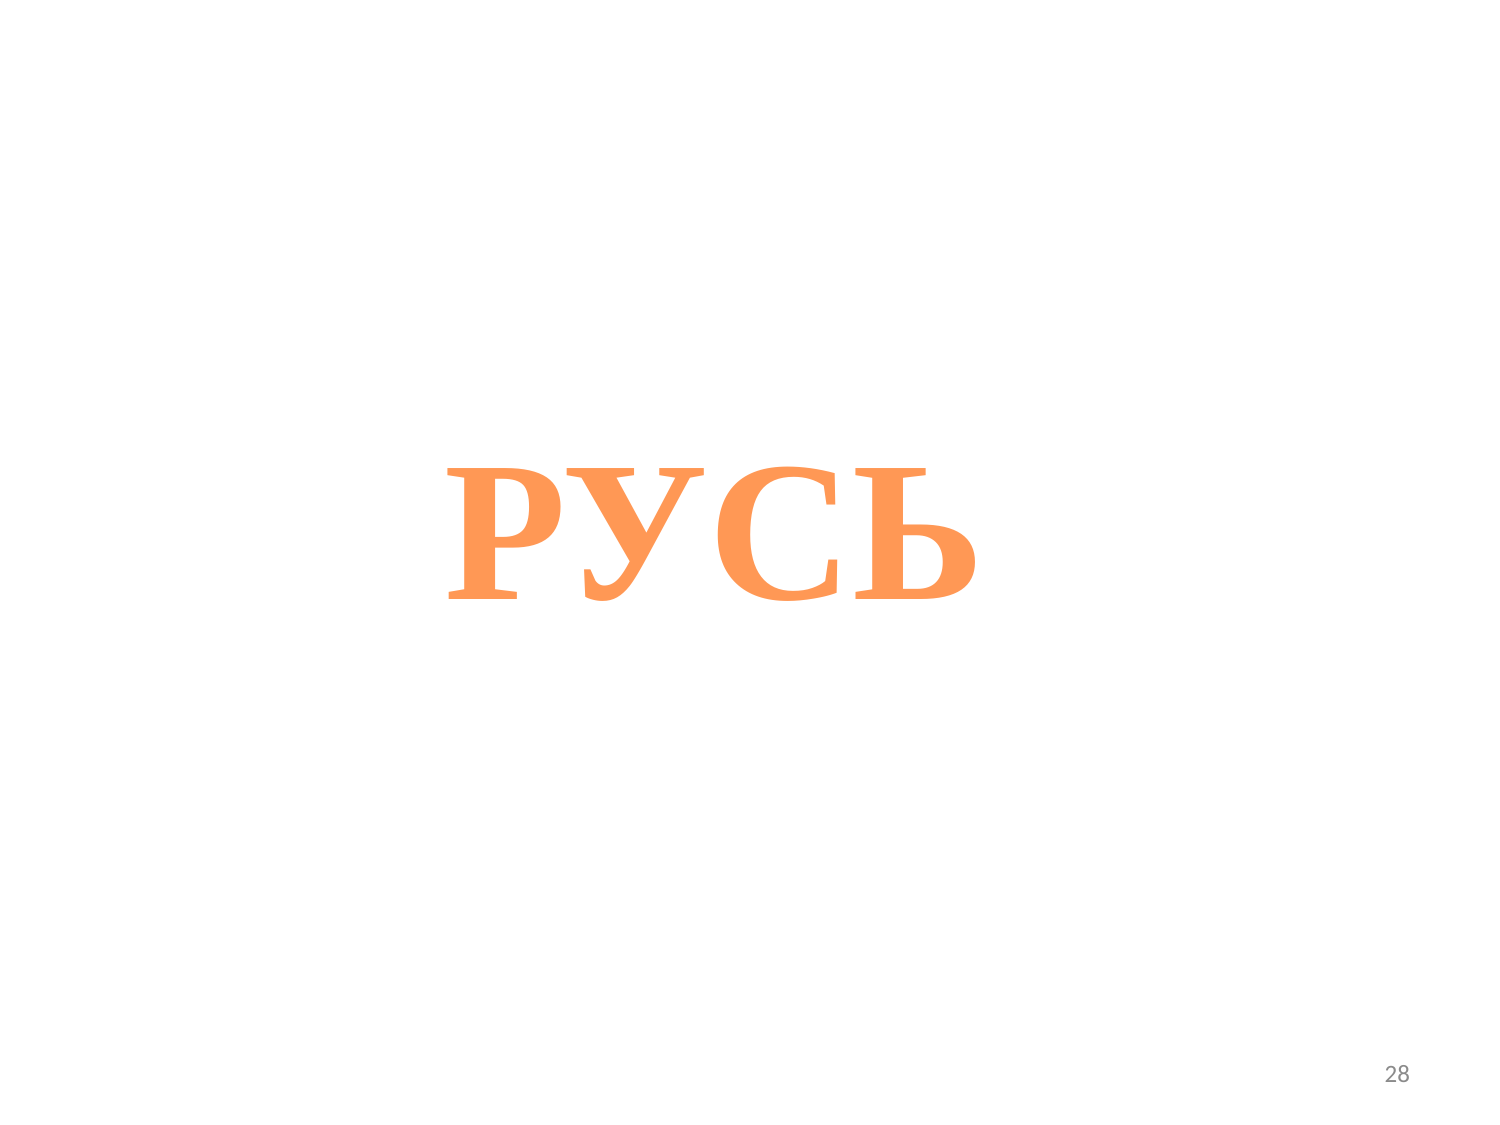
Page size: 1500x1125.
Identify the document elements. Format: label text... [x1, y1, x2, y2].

slide_number 28 [1074, 1042, 1425, 1103]
text_box РУСЬ [164, 152, 1266, 648]
